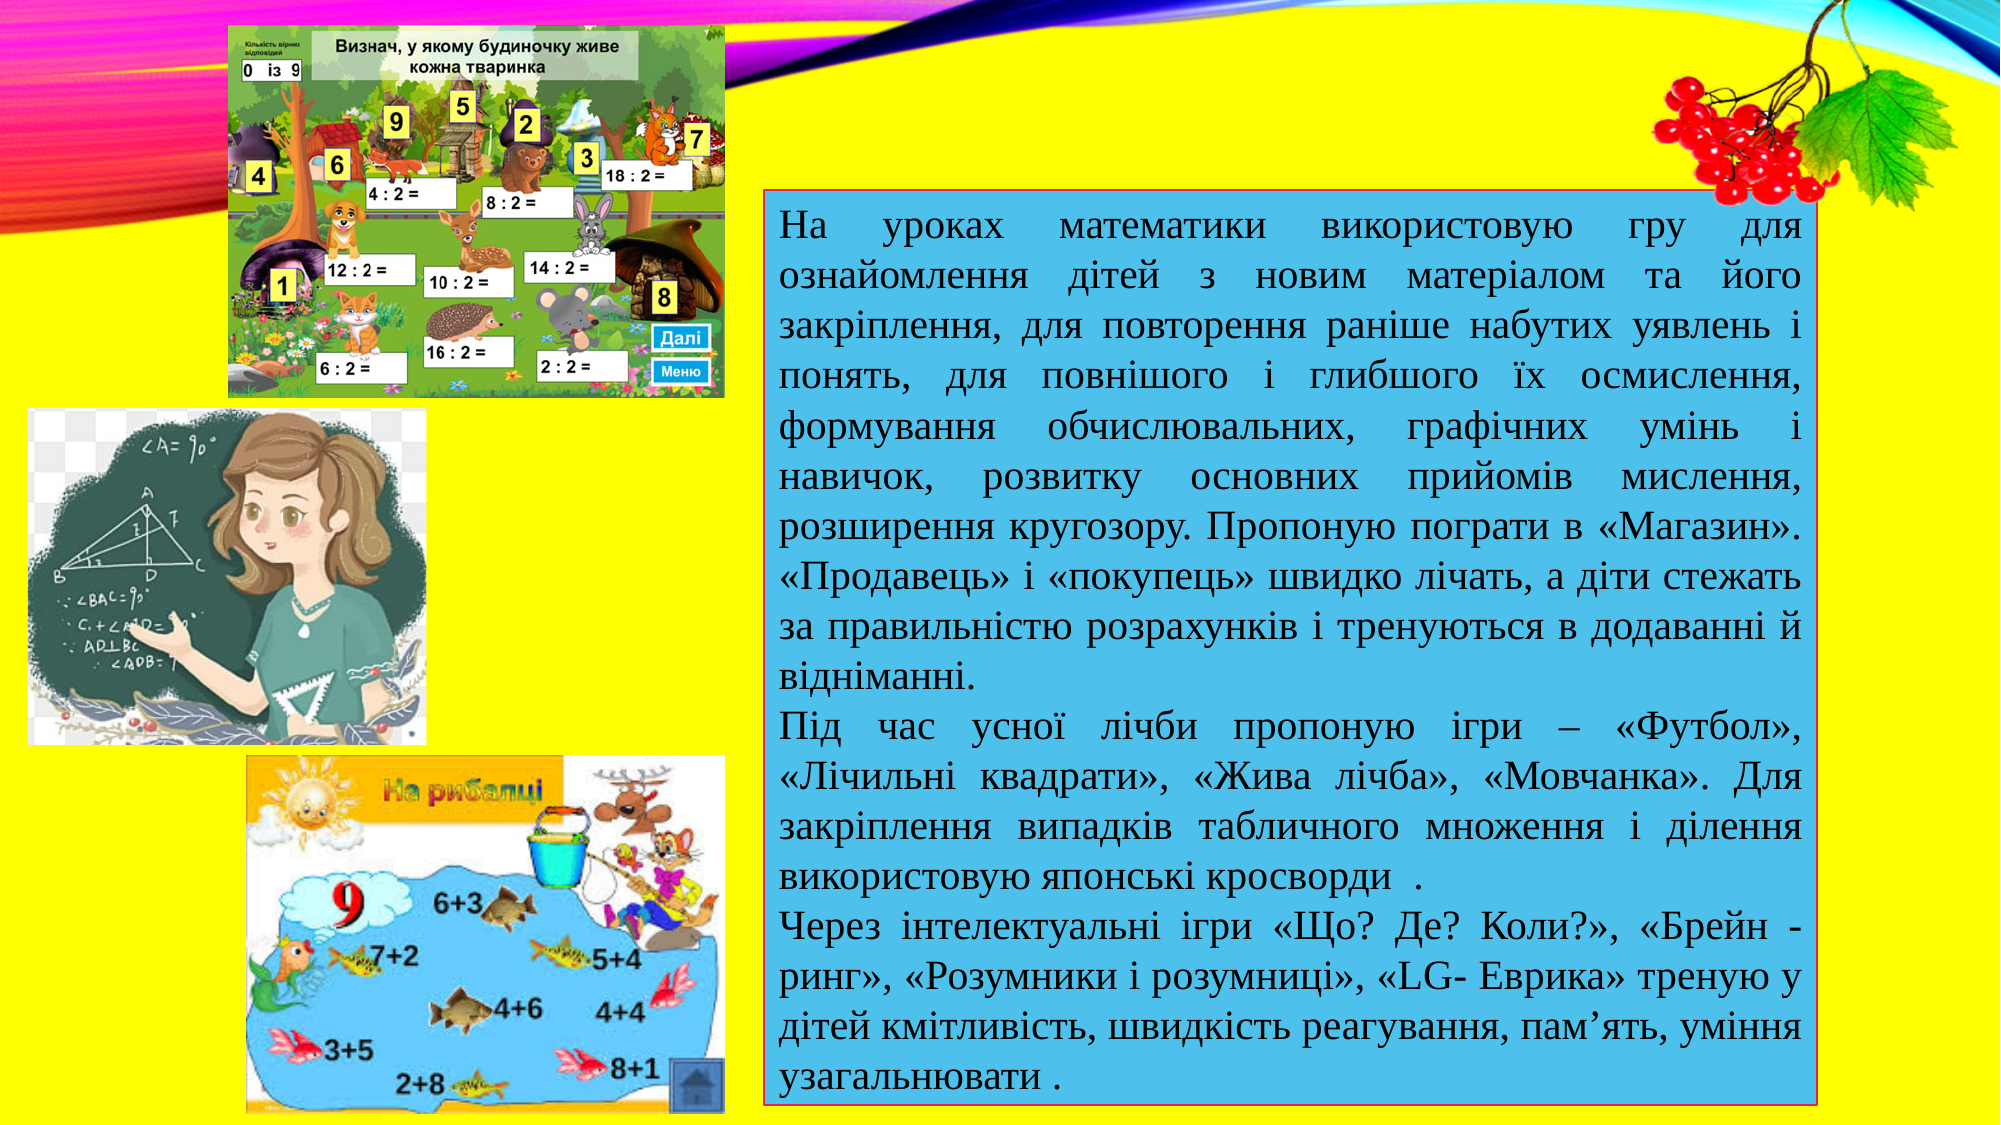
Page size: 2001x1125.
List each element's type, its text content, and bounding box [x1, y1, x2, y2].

picture [1890, 0, 2000, 75]
picture [27, 407, 427, 745]
picture [0, 0, 2000, 399]
picture [246, 755, 725, 1115]
text_box На уроках математики використовую гру для ознайомлення дітей з новим матеріалом та його закріплення, для повторення раніше набутих уявлень і понять, для повнішого і глибшого їх осмислення, формування обчислювальних, графічних умінь і навичок, розвитку основних прийомів мислення, розширення кругозору. Пропоную пограти в «Магазин». «Продавець» і «покупець» швидко лічать, а діти стежать за правильністю розрахунків і тренуються в додаванні й відніманні. Під час усної лічби пропоную ігри – «Футбол», «Лічильні квадрати», «Жива лічба», «Мовчанка». Для закріплення випадків табличного множення і ділення використовую японські кросворди . Через інтелектуальні ігри «Що? Де? Коли?», «Брейн -ринг», «Розумники і розумниці», «LG- Еврика» треную у дітей кмітливість, швидкість реагування, пам’ять, уміння узагальнювати . [763, 189, 1818, 1106]
picture [1910, 0, 2000, 45]
